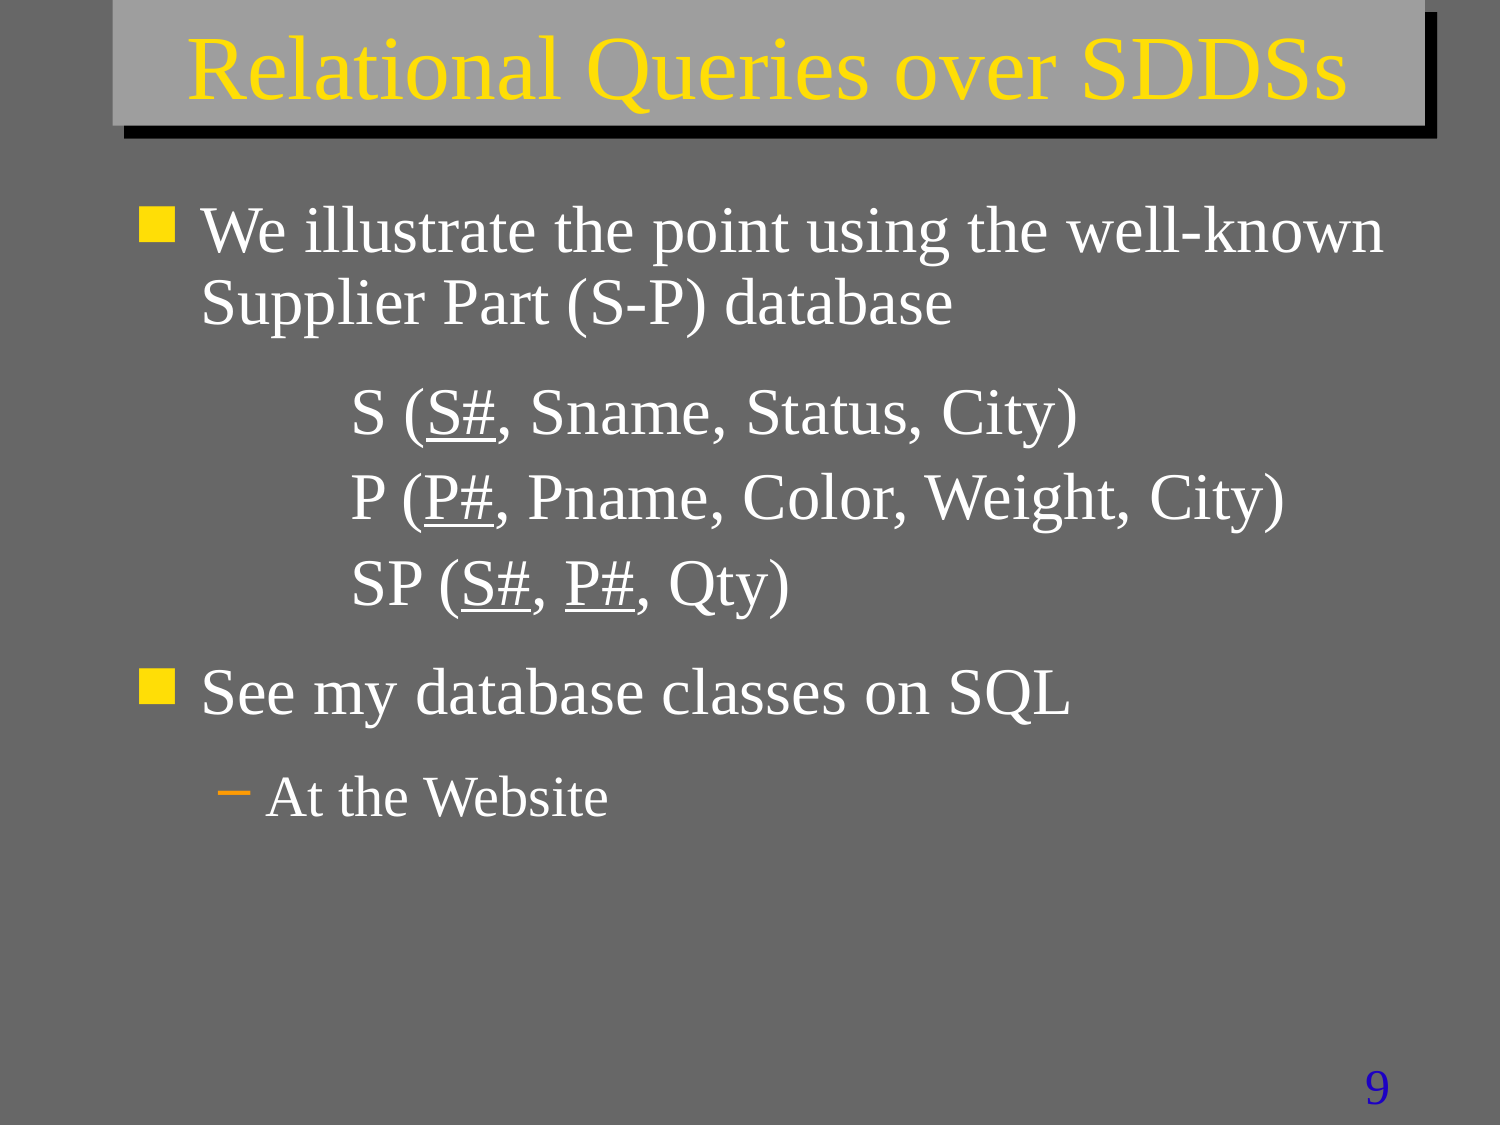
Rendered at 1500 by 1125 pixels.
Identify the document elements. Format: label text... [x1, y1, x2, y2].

title Relational Queries over SDDSs [111, 0, 1426, 127]
list We illustrate the point using the well-known Supplier Part (S-P) database S (S#, Sname, Status, City) P (P#, Pname, Color, Weight, City) SP (S#, P#, Qty) See my database classes on SQL At the Website [128, 186, 1417, 982]
